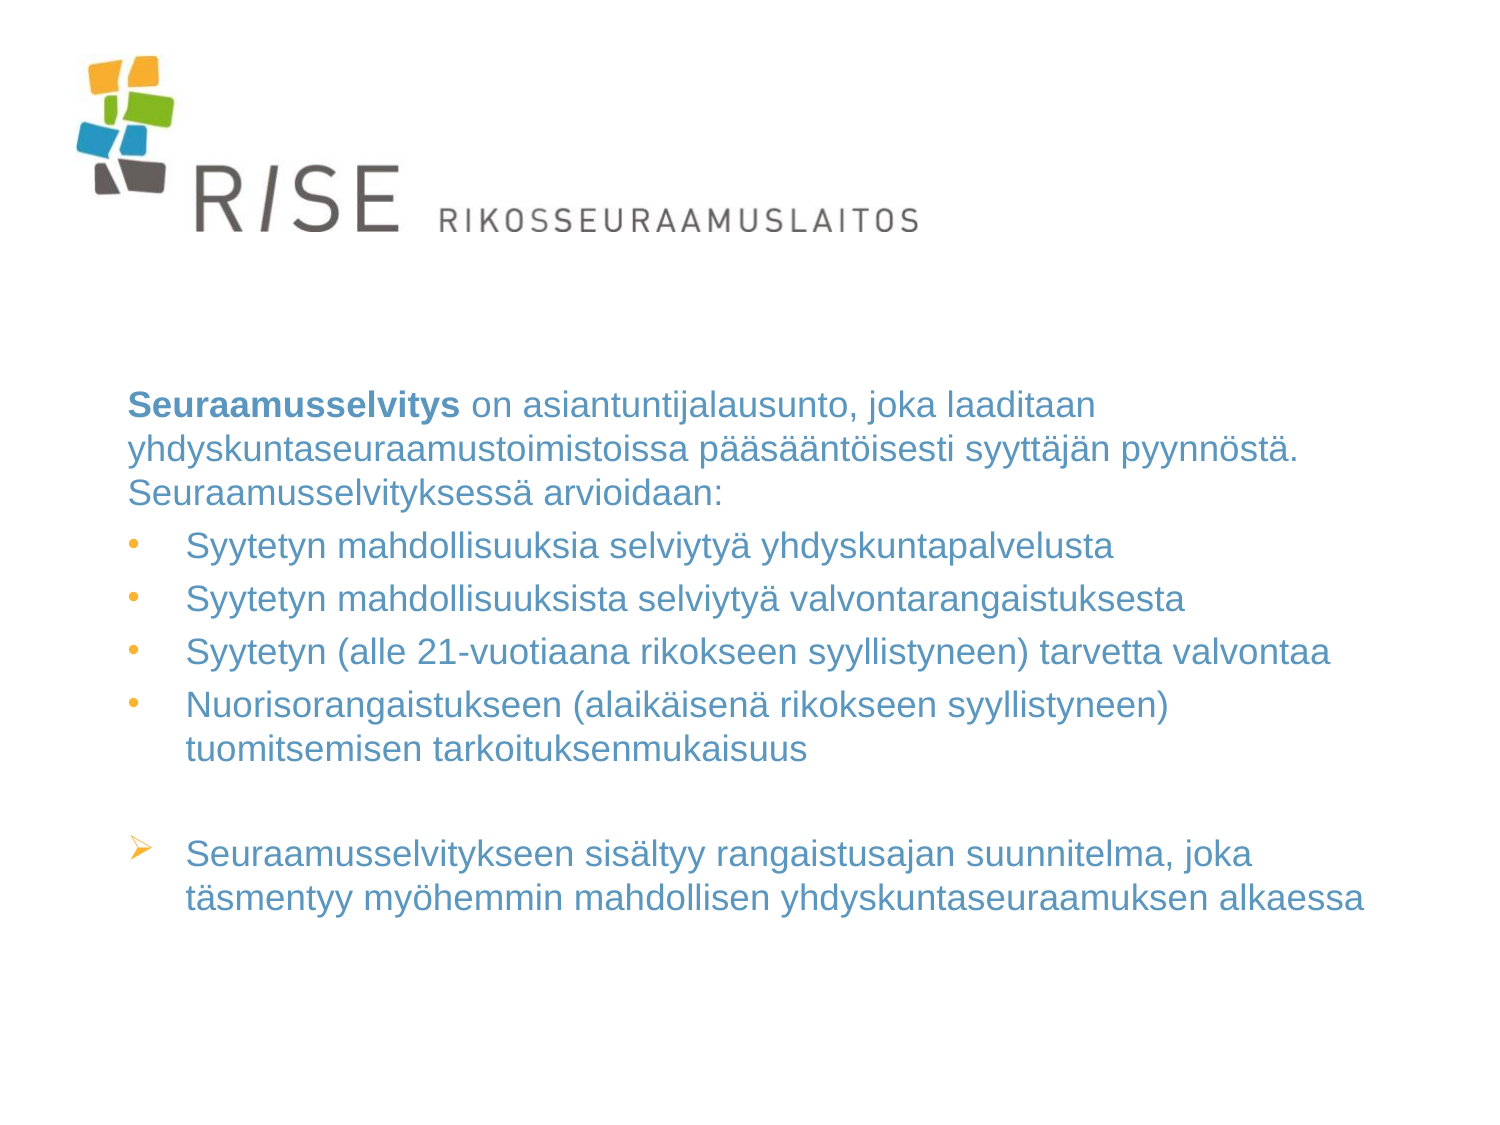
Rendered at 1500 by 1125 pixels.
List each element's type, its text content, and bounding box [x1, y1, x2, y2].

picture [76, 54, 918, 232]
subtitle Seuraamusselvitys on asiantuntijalausunto, joka laaditaan yhdyskuntaseuraamustoimistoissa pääsääntöisesti syyttäjän pyynnöstä. Seuraamusselvityksessä arvioidaan: Syytetyn mahdollisuuksia selviytyä yhdyskuntapalvelusta Syytetyn mahdollisuuksista selviytyä valvontarangaistuksesta Syytetyn (alle 21-vuotiaana rikokseen syyllistyneen) tarvetta valvontaa Nuorisorangaistukseen (alaikäisenä rikokseen syyllistyneen) tuomitsemisen tarkoituksenmukaisuus Seuraamusselvitykseen sisältyy rangaistusajan suunnitelma, joka täsmentyy myöhemmin mahdollisen yhdyskuntaseuraamuksen alkaessa [112, 373, 1389, 941]
